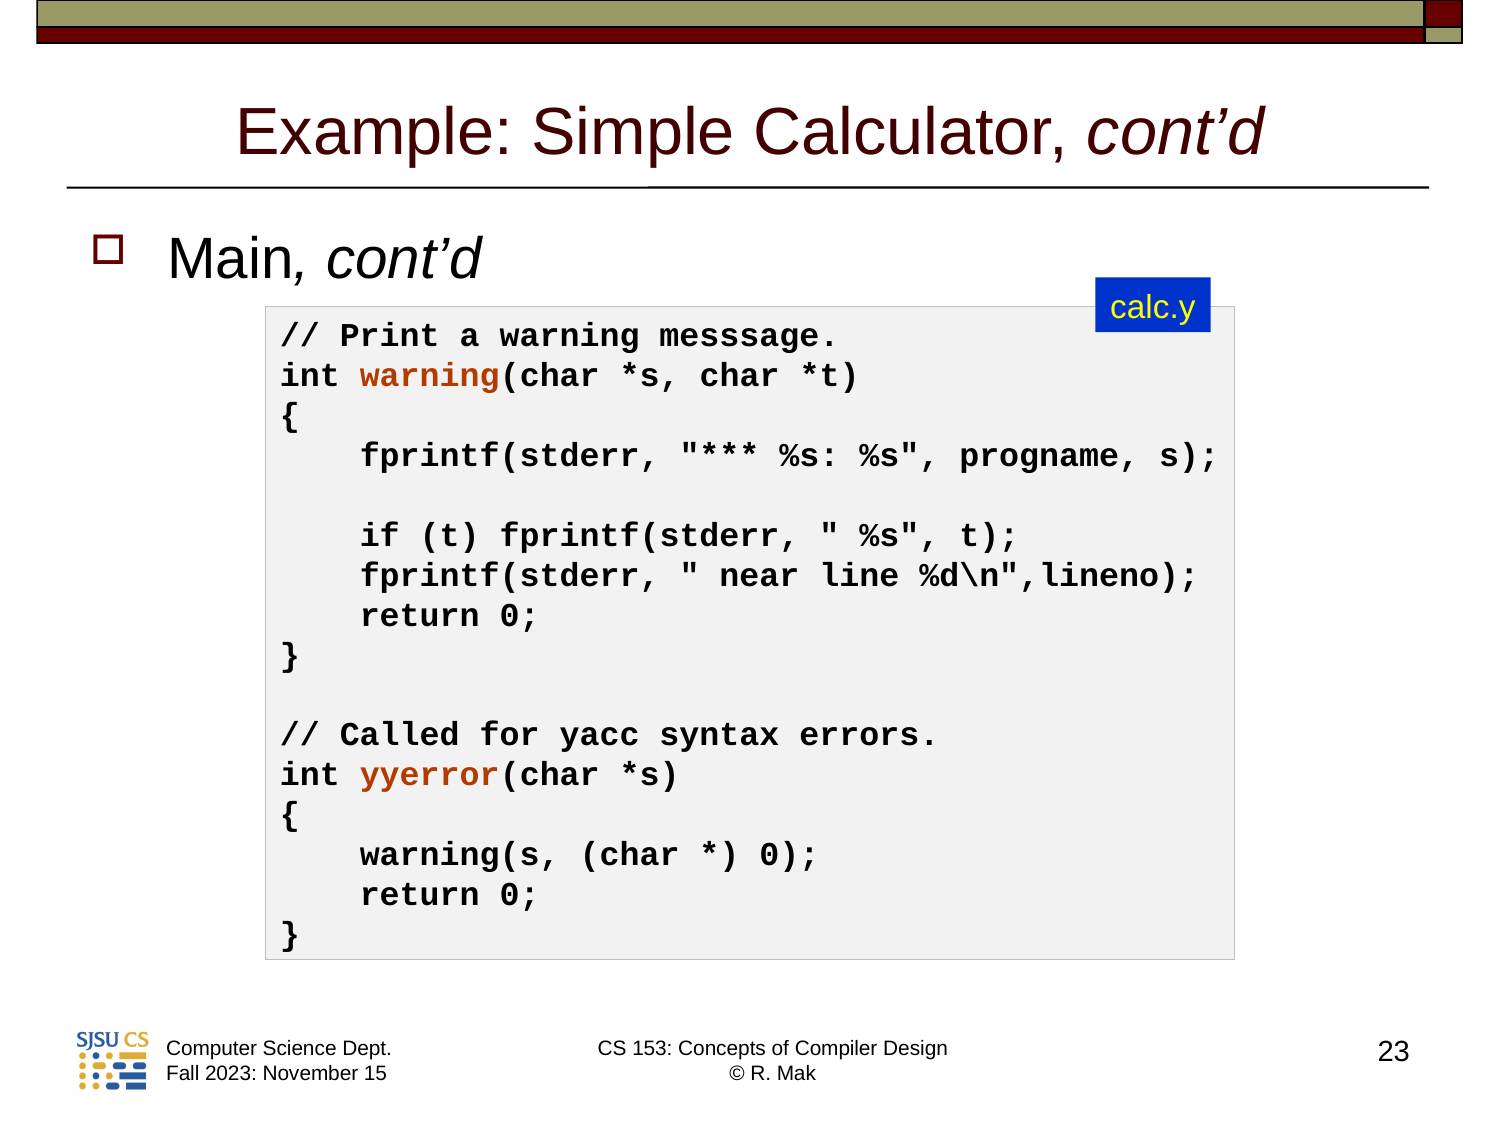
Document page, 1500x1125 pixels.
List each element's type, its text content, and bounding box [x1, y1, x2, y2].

text_box // Print a warning messsage. int warning(char *s, char *t) { fprintf(stderr, "*** %s: %s", progname, s); if (t) fprintf(stderr, " %s", t); fprintf(stderr, " near line %d\n",lineno); return 0; } // Called for yacc syntax errors. int yyerror(char *s) { warning(s, (char *) 0); return 0; } [265, 306, 1235, 960]
slide_number 23 [1320, 1025, 1425, 1100]
title Example: Simple Calculator, cont’d [75, 67, 1425, 175]
text_box calc.y [1095, 277, 1211, 333]
list Main, cont’d [75, 212, 1425, 293]
picture [75, 1028, 150, 1094]
